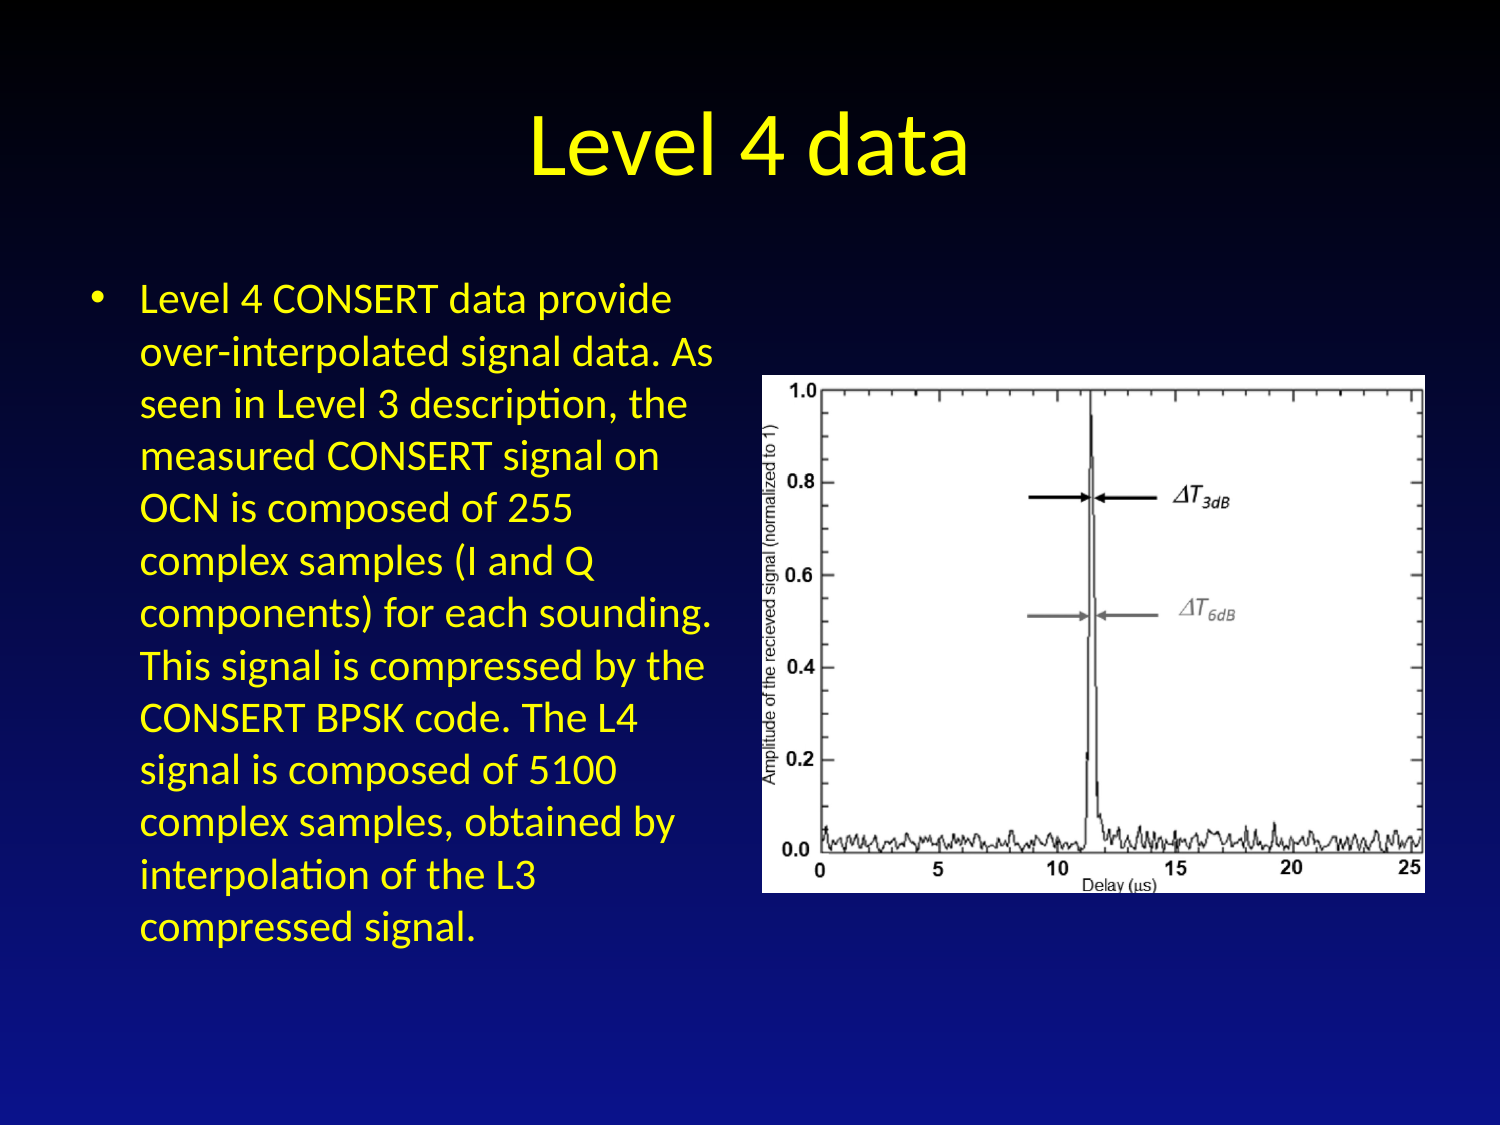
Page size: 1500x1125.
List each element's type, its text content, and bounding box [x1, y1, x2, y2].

title Level 4 data [75, 45, 1425, 233]
list Level 4 CONSERT data provide over-interpolated signal data. As seen in Level 3 description, the measured CONSERT signal on OCN is composed of 255 complex samples (I and Q components) for each sounding. This signal is compressed by the CONSERT BPSK code. The L4 signal is composed of 5100 complex samples, obtained by interpolation of the L3 compressed signal. [75, 262, 738, 1005]
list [762, 374, 1426, 893]
